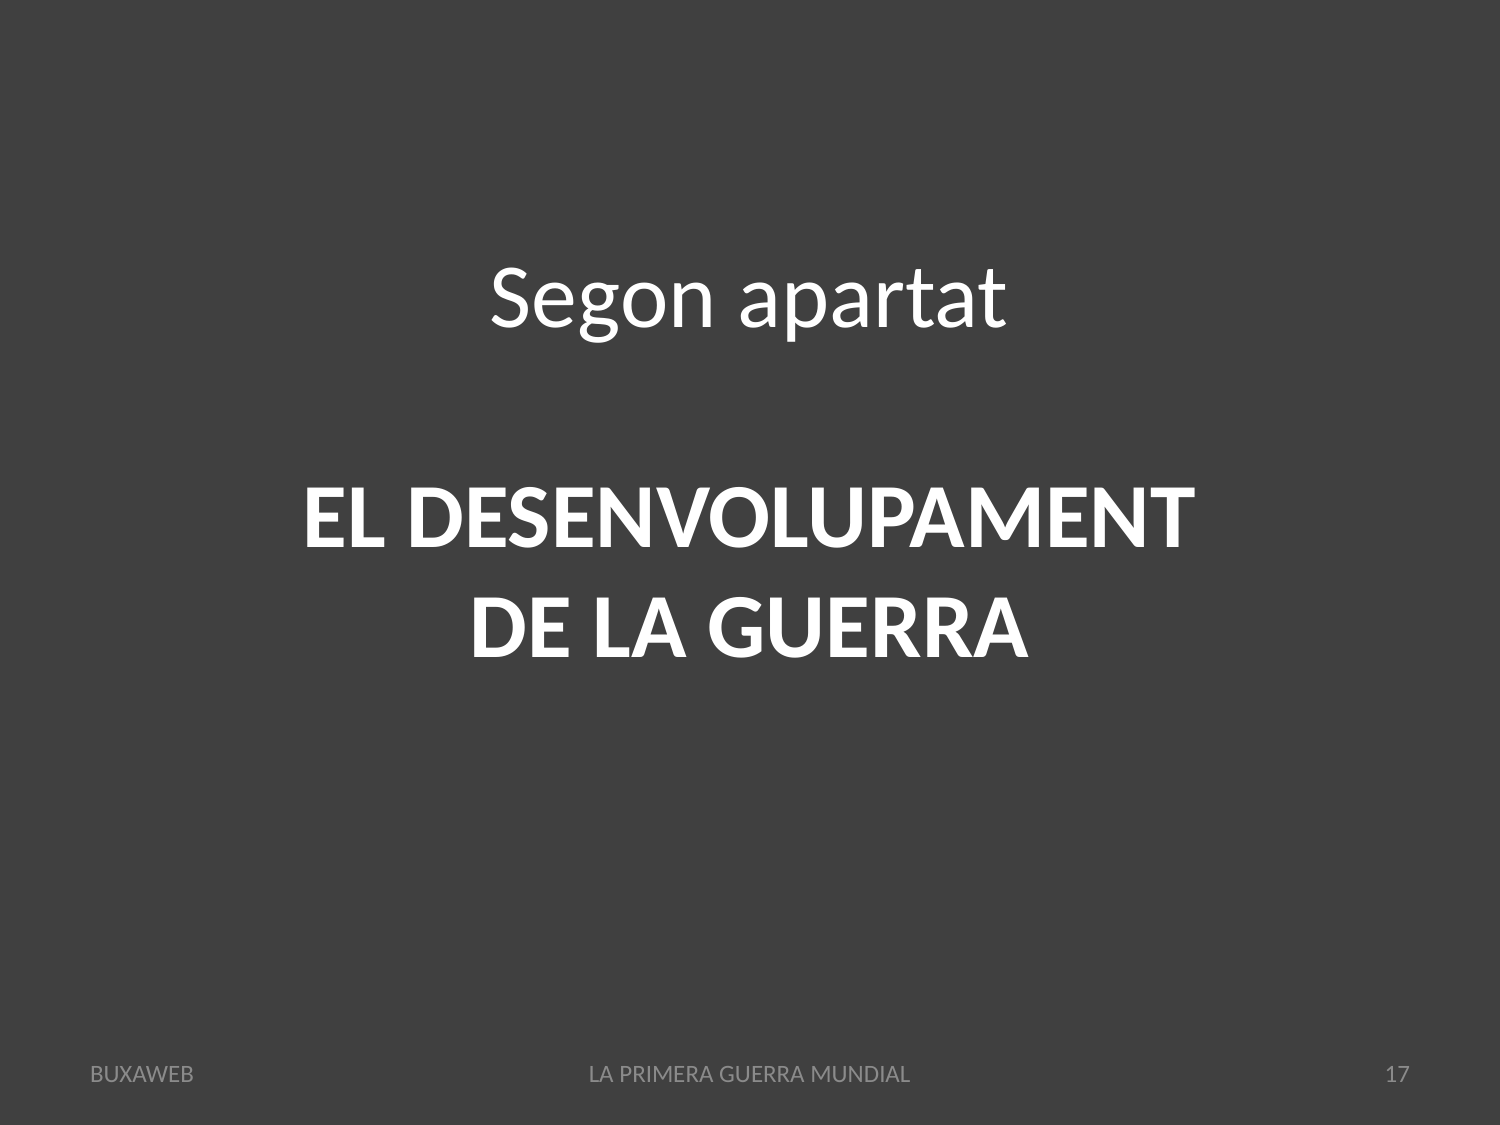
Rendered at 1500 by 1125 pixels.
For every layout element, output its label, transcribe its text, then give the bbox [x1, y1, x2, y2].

footer LA PRIMERA GUERRA MUNDIAL [512, 1042, 988, 1103]
title Segon apartat EL DESENVOLUPAMENT DE LA GUERRA [112, 160, 1388, 752]
slide_number 17 [1074, 1042, 1425, 1103]
slide_number BUXAWEB [75, 1042, 425, 1103]
